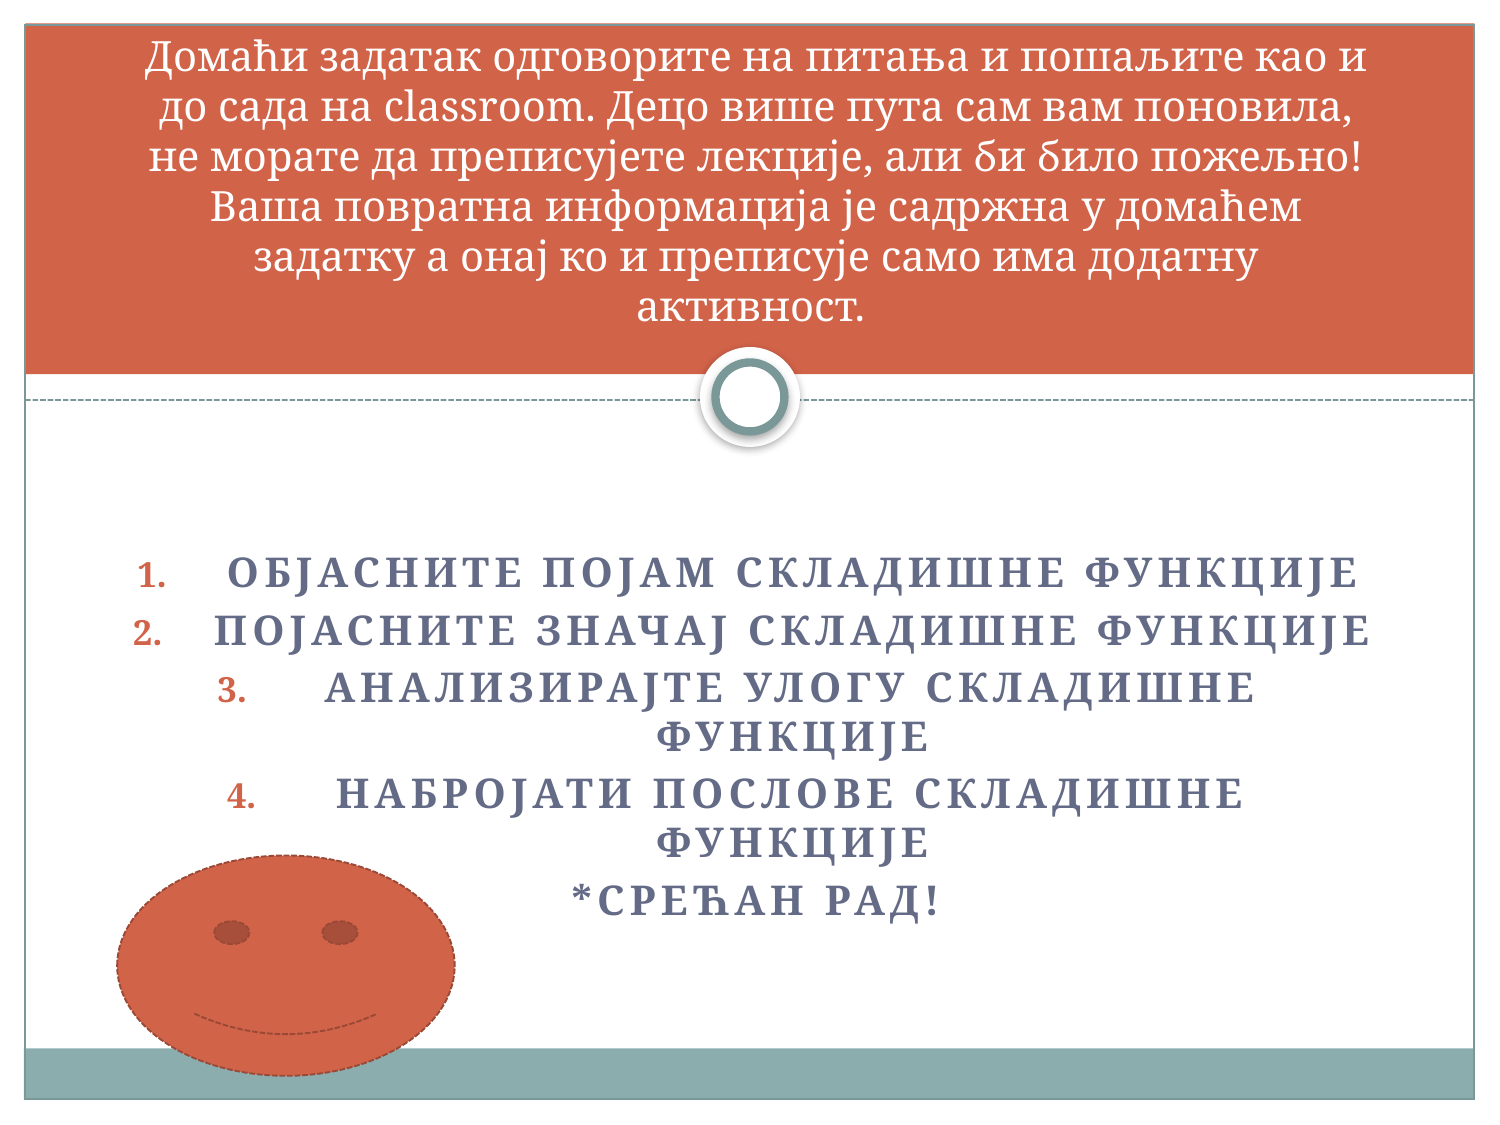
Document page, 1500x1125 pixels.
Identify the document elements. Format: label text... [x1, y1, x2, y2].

text_box [116, 854, 456, 1077]
title Домаћи задатак одговорите на питања и пошаљите као и до сада на classroom. Децо више пута сам вам поновила, не морате да преписујете лекције, али би било пожељно! Ваша повратна информација је садржна у домаћем задатку а онај ко и преписује само има додатну активност. [118, 87, 1394, 338]
list Објасните појам складишне функције Појасните значај складишне функције Анализирајте улогу складишне функције Набројати послове складишне функције *СРЕЋАН РАД! [118, 539, 1394, 973]
